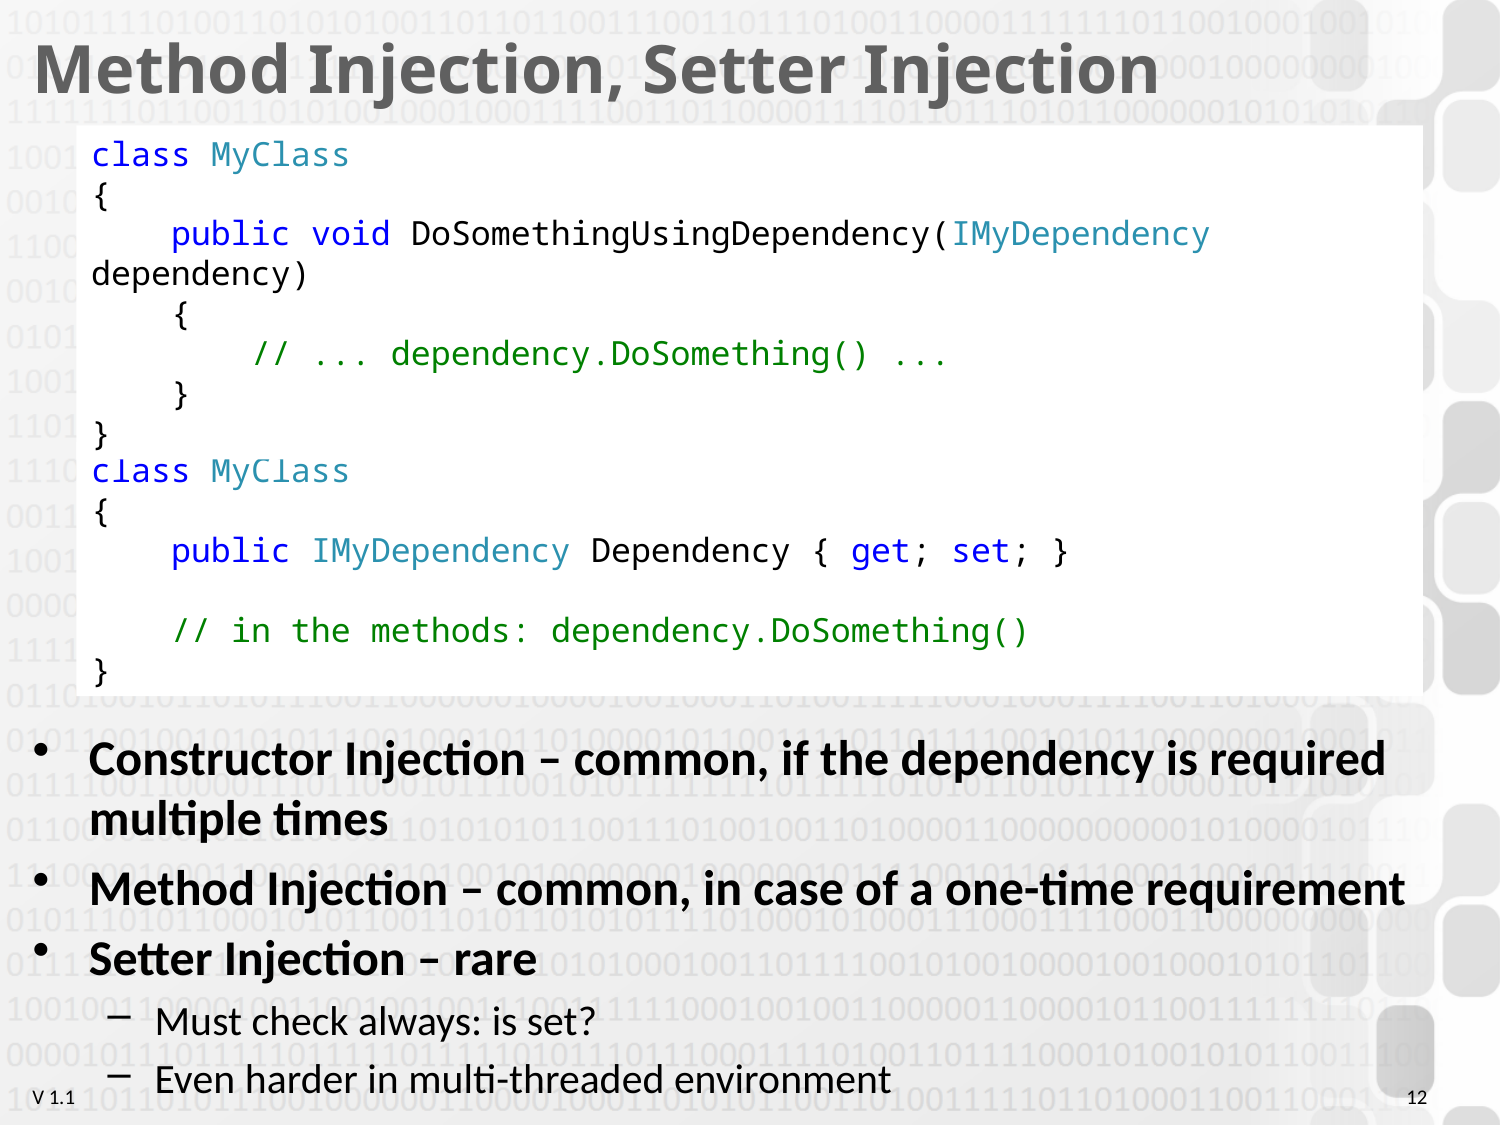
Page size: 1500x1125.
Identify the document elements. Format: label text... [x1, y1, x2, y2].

text_box class MyClass { public void DoSomethingUsingDependency(IMyDependency dependency) { // ... dependency.DoSomething() ... } } [76, 125, 1423, 460]
slide_number 12 [1245, 1076, 1443, 1107]
picture [0, 0, 1500, 1125]
title Method Injection, Setter Injection [17, 19, 1483, 114]
list Constructor Injection – common, if the dependency is required multiple times Method Injection – common, in case of a one-time requirement Setter Injection – rare Must check always: is set? Even harder in multi-threaded environment [17, 718, 1483, 1059]
text_box class MyClass { public IMyDependency Dependency { get; set; } // in the methods: dependency.DoSomething() } [76, 460, 1423, 697]
